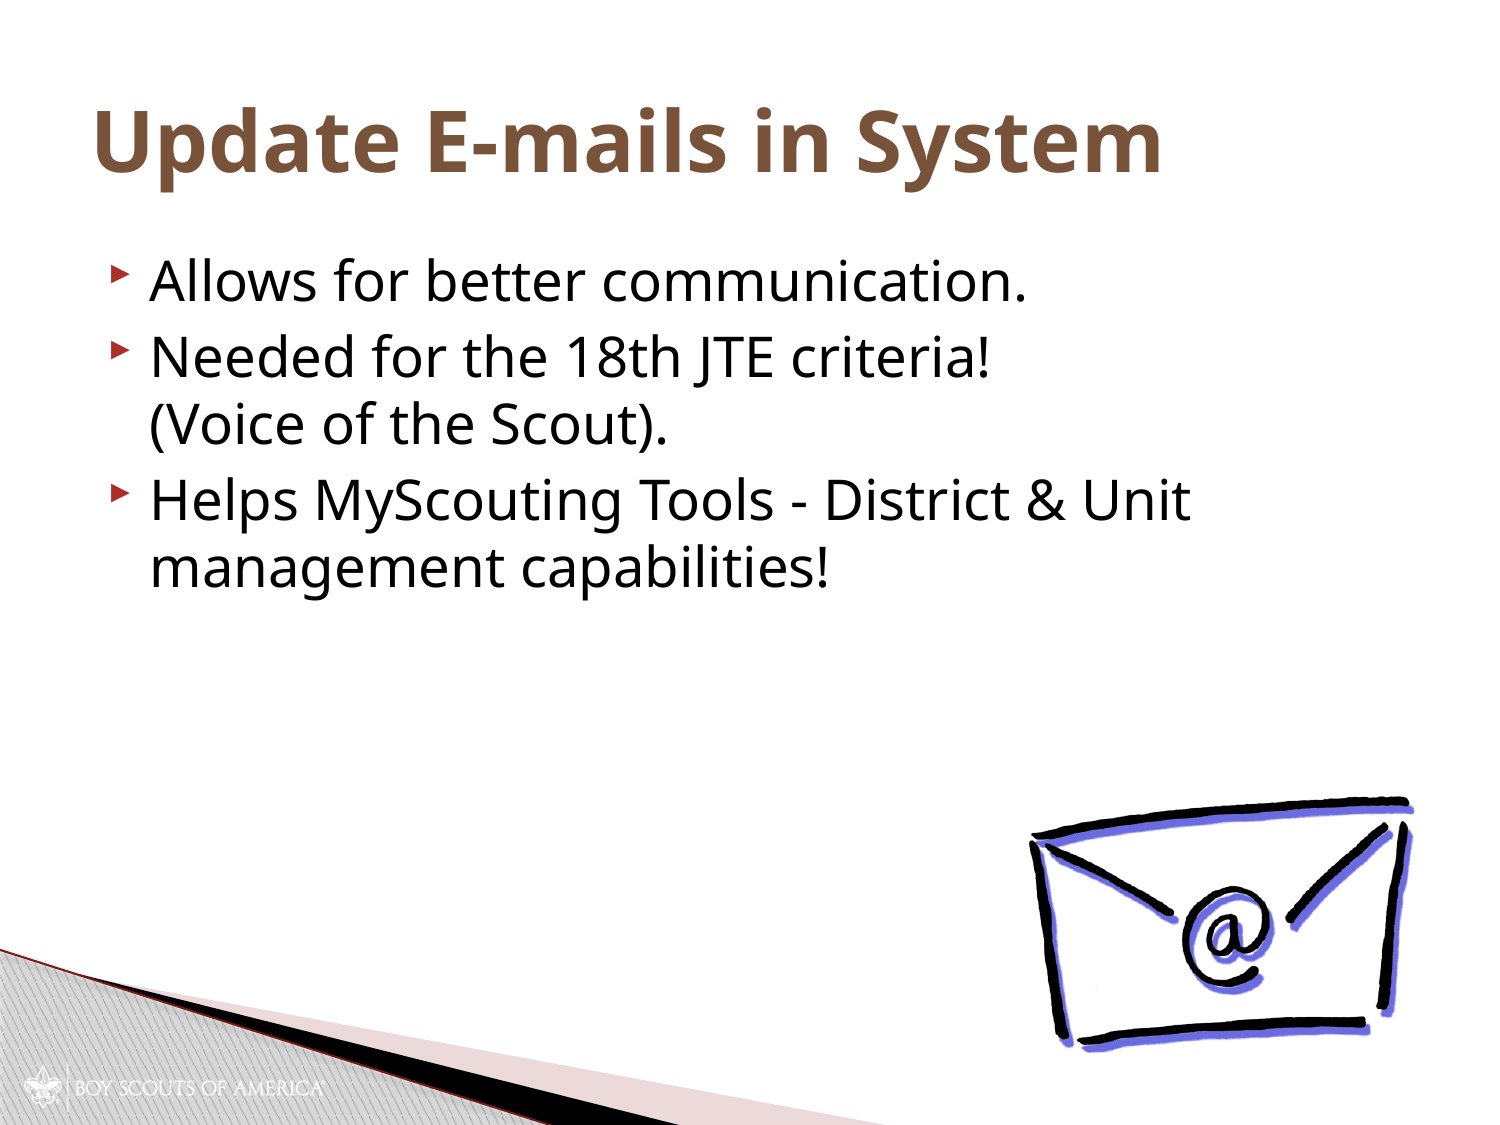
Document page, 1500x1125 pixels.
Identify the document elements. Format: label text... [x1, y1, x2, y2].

list Allows for better communication. Needed for the 18th JTE criteria! (Voice of the Scout). Helps MyScouting Tools - District & Unit management capabilities! [74, 237, 1418, 925]
title Update E-mails in System [75, 52, 1418, 225]
picture [1026, 792, 1418, 1056]
picture [24, 1062, 325, 1112]
